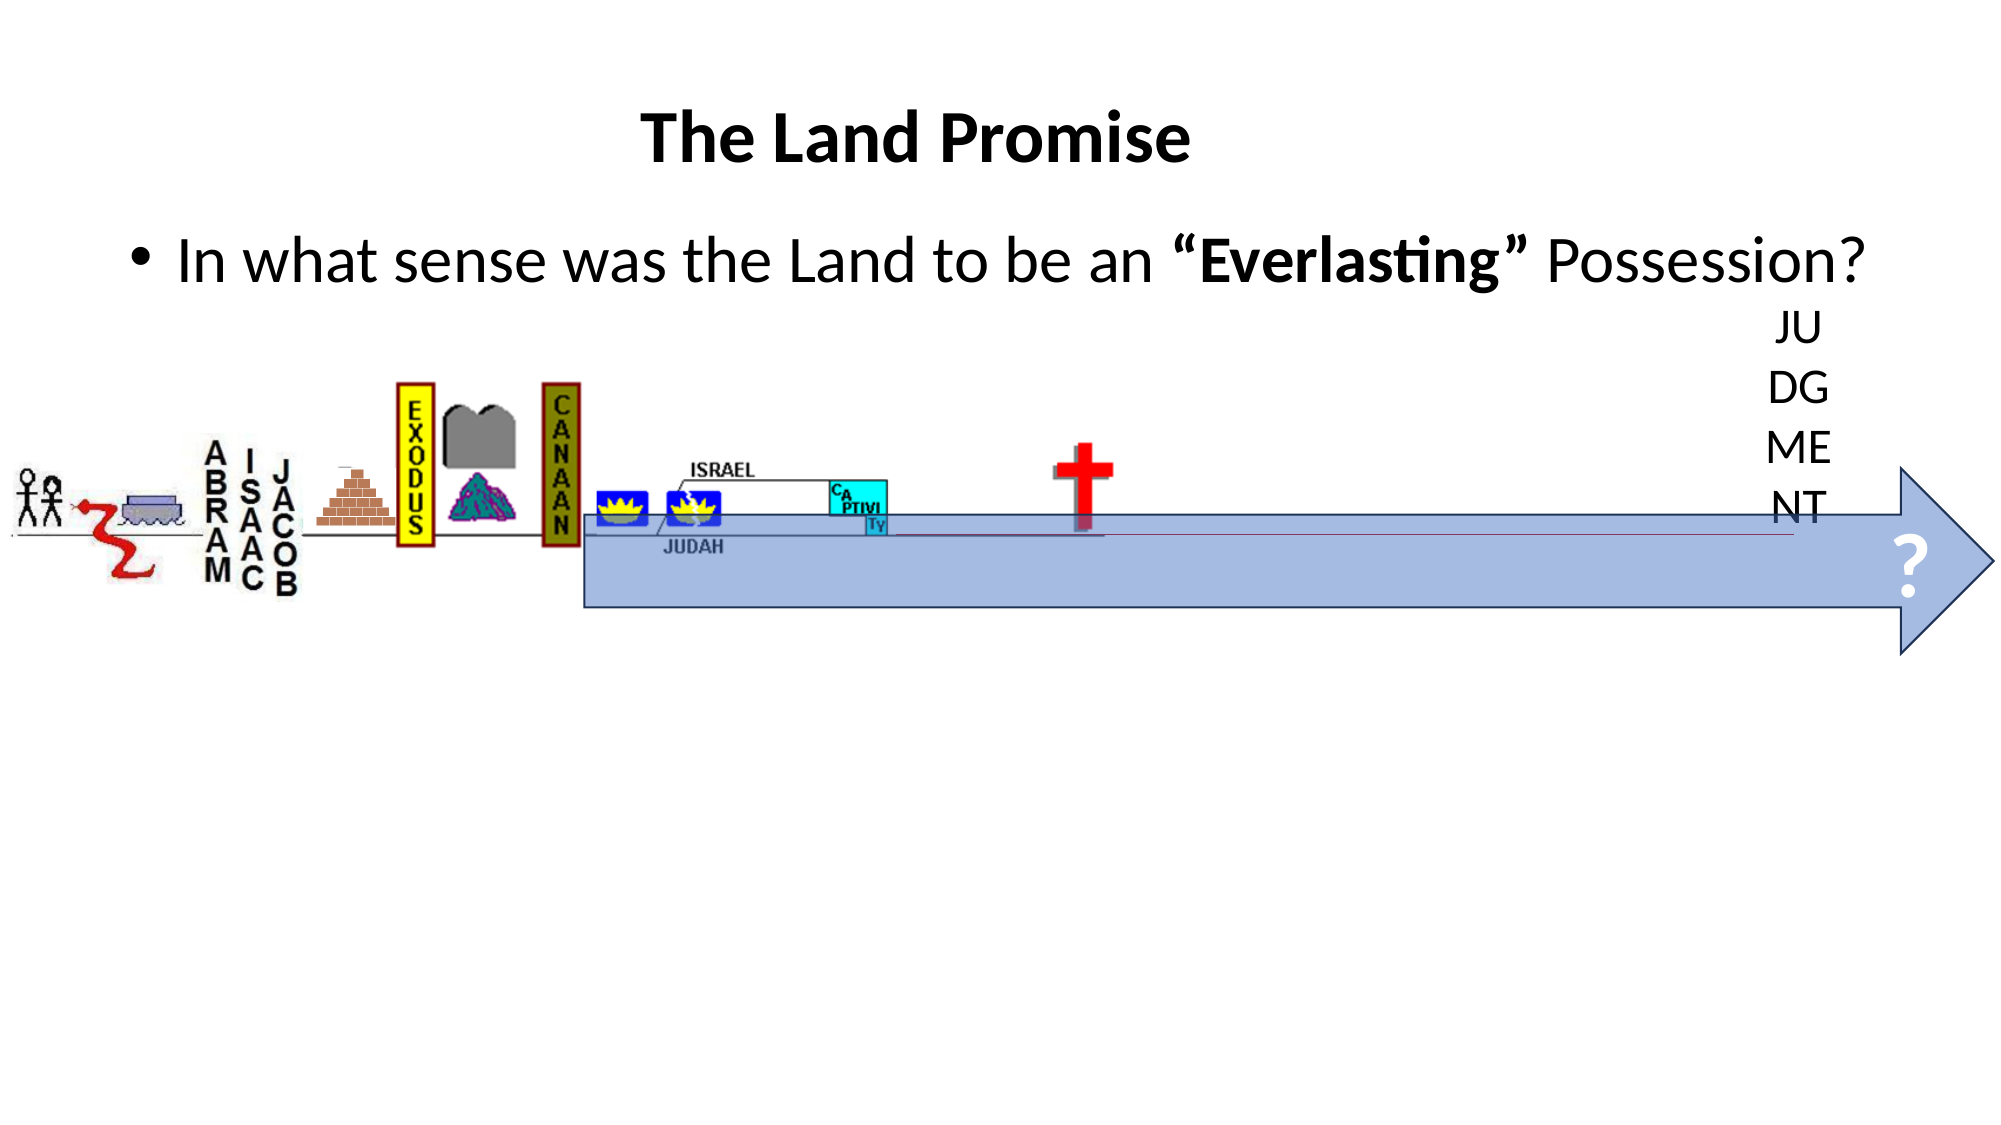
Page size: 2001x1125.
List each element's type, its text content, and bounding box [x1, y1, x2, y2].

picture [6, 373, 1130, 602]
text_box ? [583, 465, 1996, 657]
text_box The Land Promise [584, 80, 1250, 186]
text_box In what sense was the Land to be an “Everlasting” Possession? [114, 208, 1934, 303]
text_box JUDGMENT [1747, 286, 1850, 513]
